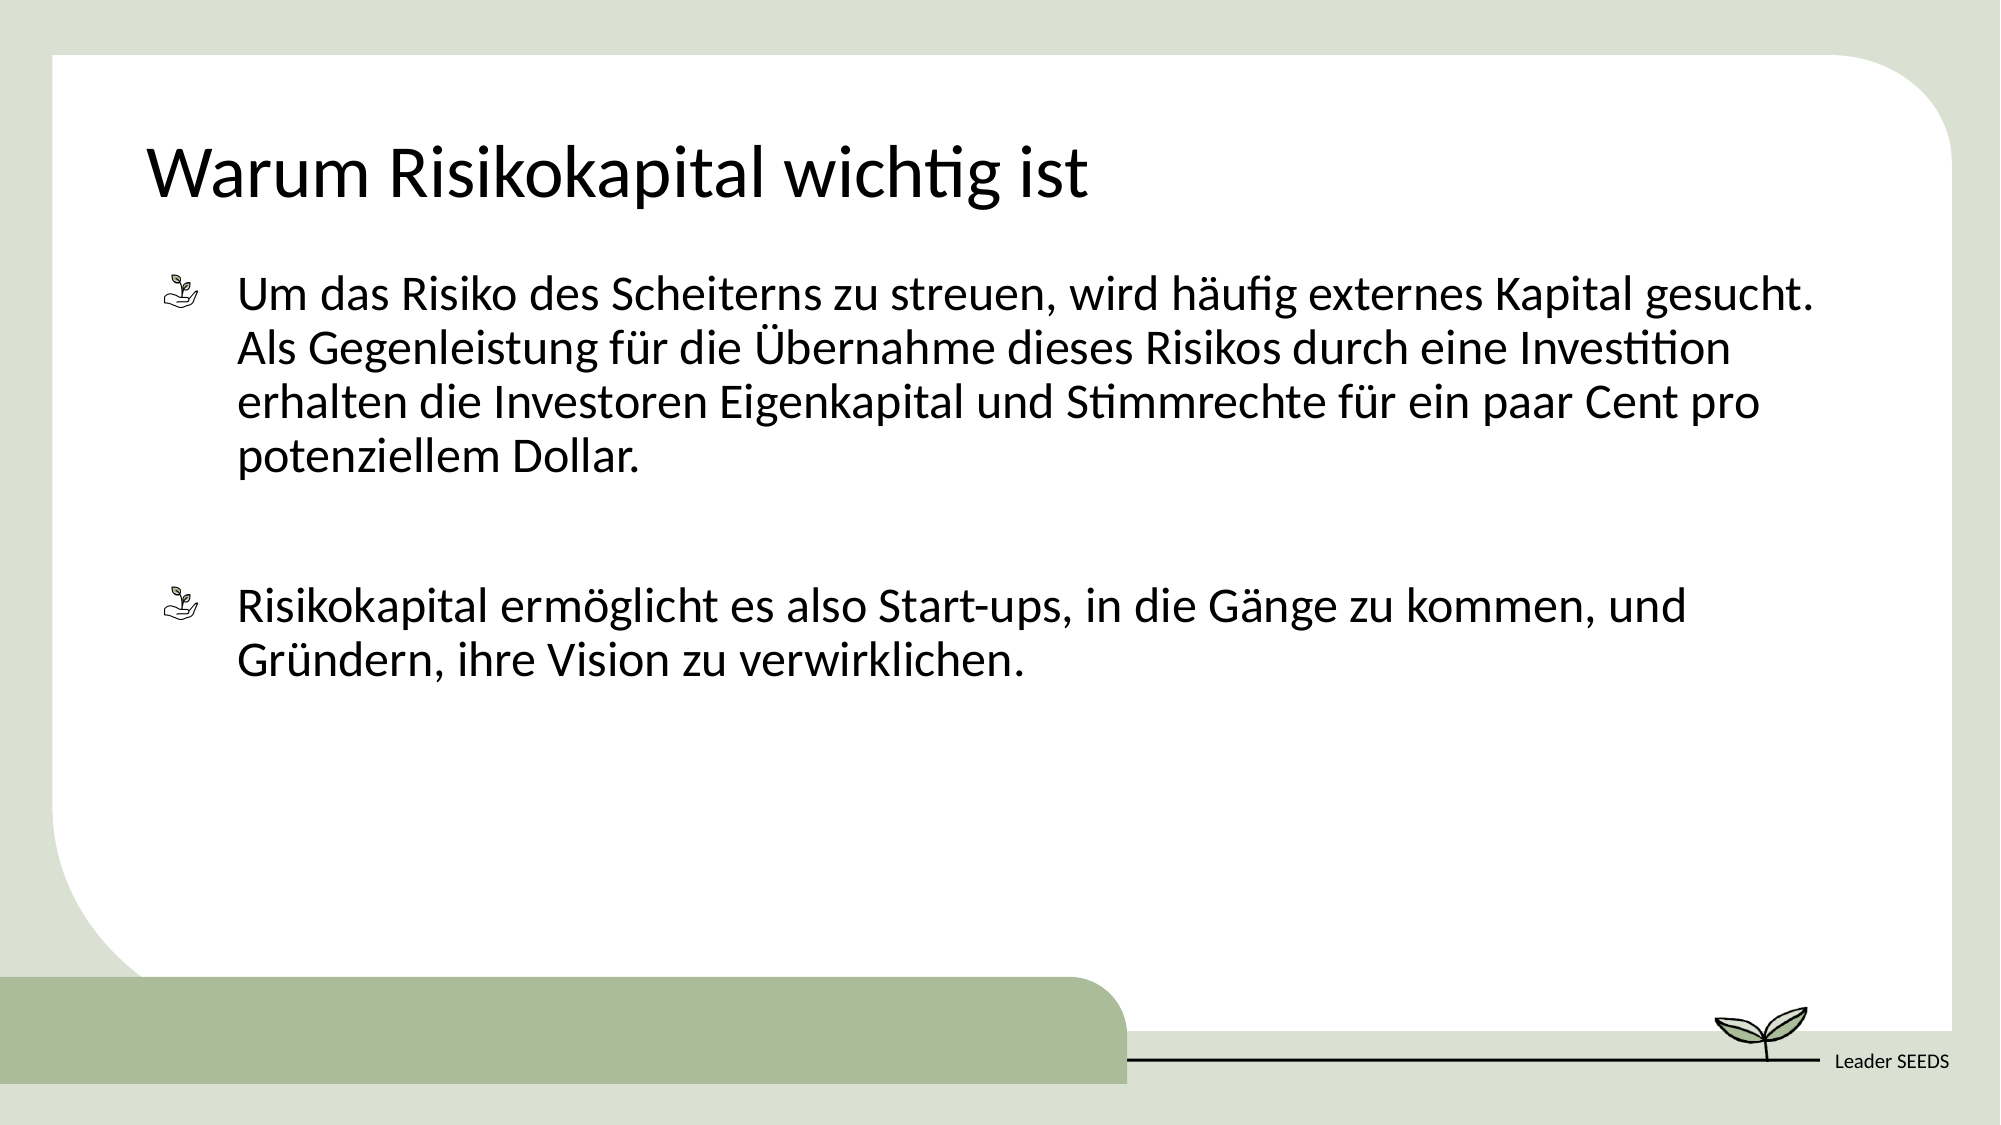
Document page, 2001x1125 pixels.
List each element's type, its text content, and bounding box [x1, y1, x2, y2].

picture [162, 585, 200, 621]
picture [162, 273, 200, 309]
list Warum Risikokapital wichtig ist [130, 124, 1869, 260]
text_box Um das Risiko des Scheiterns zu streuen, wird häufig externes Kapital gesucht. Als Gegenleistung für die Übernahme dieses Risikos durch eine Investition erhalten die Investoren Eigenkapital und Stimmrechte für ein paar Cent pro potenziellem Dollar. Risikokapital ermöglicht es also Start-ups, in die Gänge zu kommen, und Gründern, ihre Vision zu verwirklichen. [147, 259, 1869, 770]
